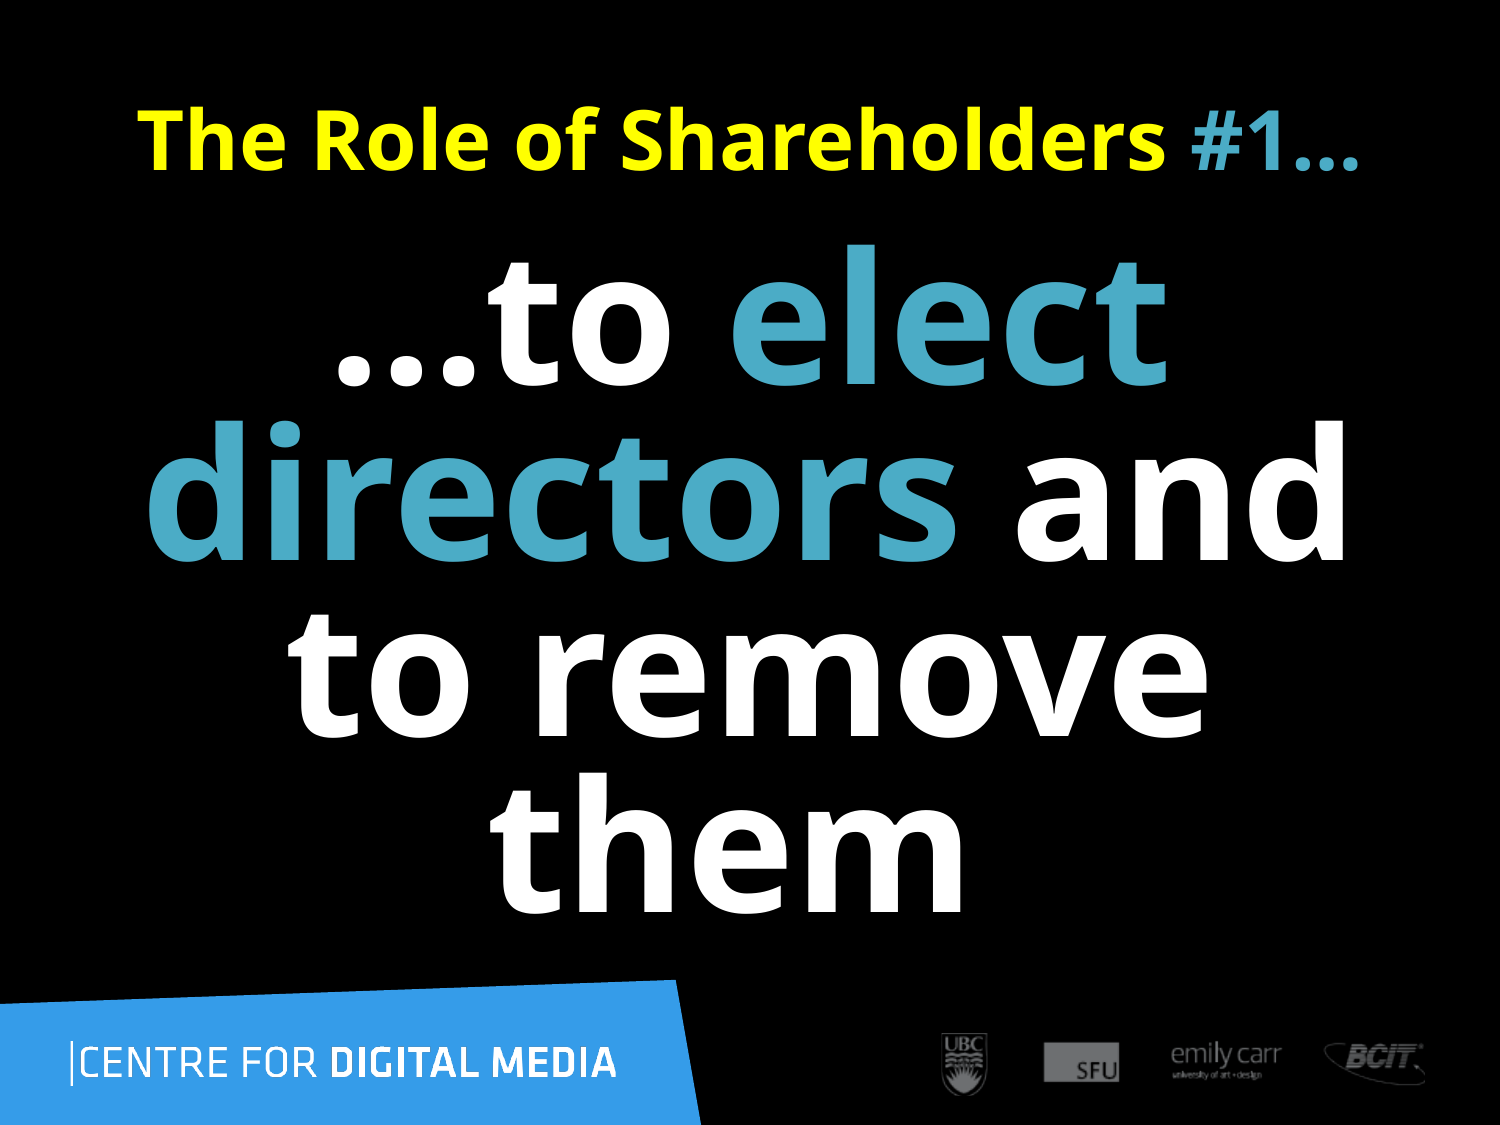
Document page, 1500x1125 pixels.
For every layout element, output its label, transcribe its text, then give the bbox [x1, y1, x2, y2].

title The Role of Shareholders #1… [75, 53, 1425, 221]
list …to elect directors and to remove them [75, 230, 1425, 940]
